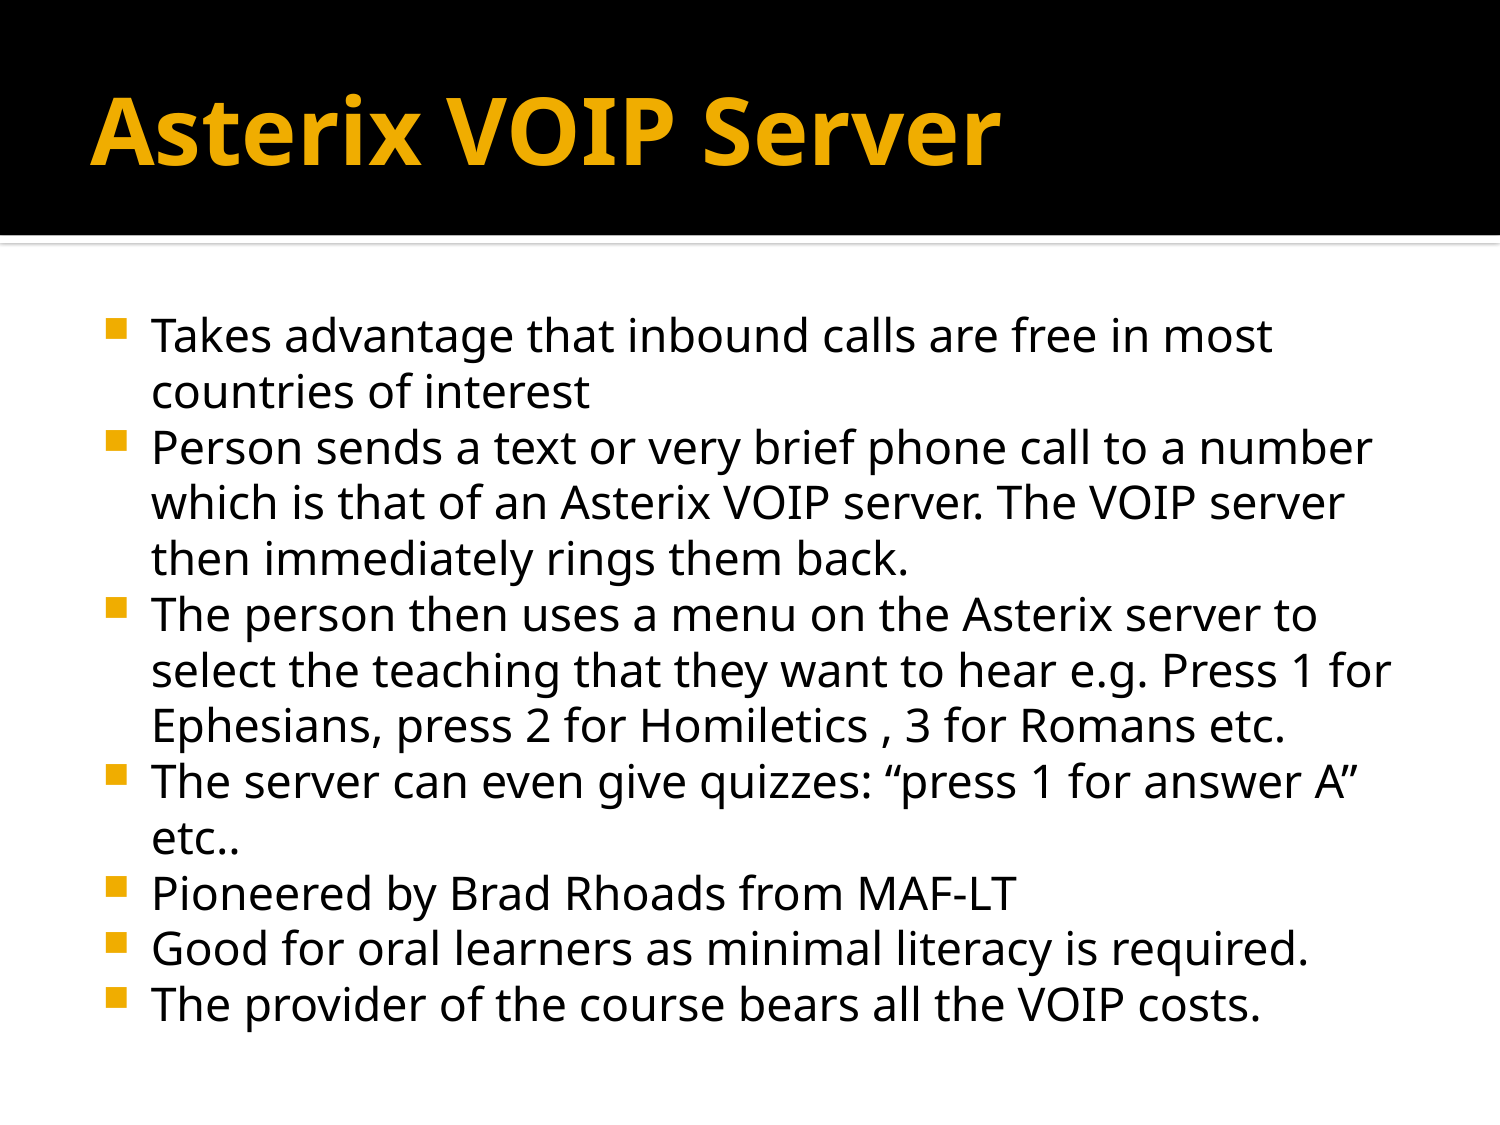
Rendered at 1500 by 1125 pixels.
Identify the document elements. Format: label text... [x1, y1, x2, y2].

list Takes advantage that inbound calls are free in most countries of interest Person sends a text or very brief phone call to a number which is that of an Asterix VOIP server. The VOIP server then immediately rings them back. The person then uses a menu on the Asterix server to select the teaching that they want to hear e.g. Press 1 for Ephesians, press 2 for Homiletics , 3 for Romans etc. The server can even give quizzes: “press 1 for answer A” etc.. Pioneered by Brad Rhoads from MAF-LT Good for oral learners as minimal literacy is required. The provider of the course bears all the VOIP costs. [75, 291, 1425, 1050]
title Asterix VOIP Server [75, 25, 1425, 231]
